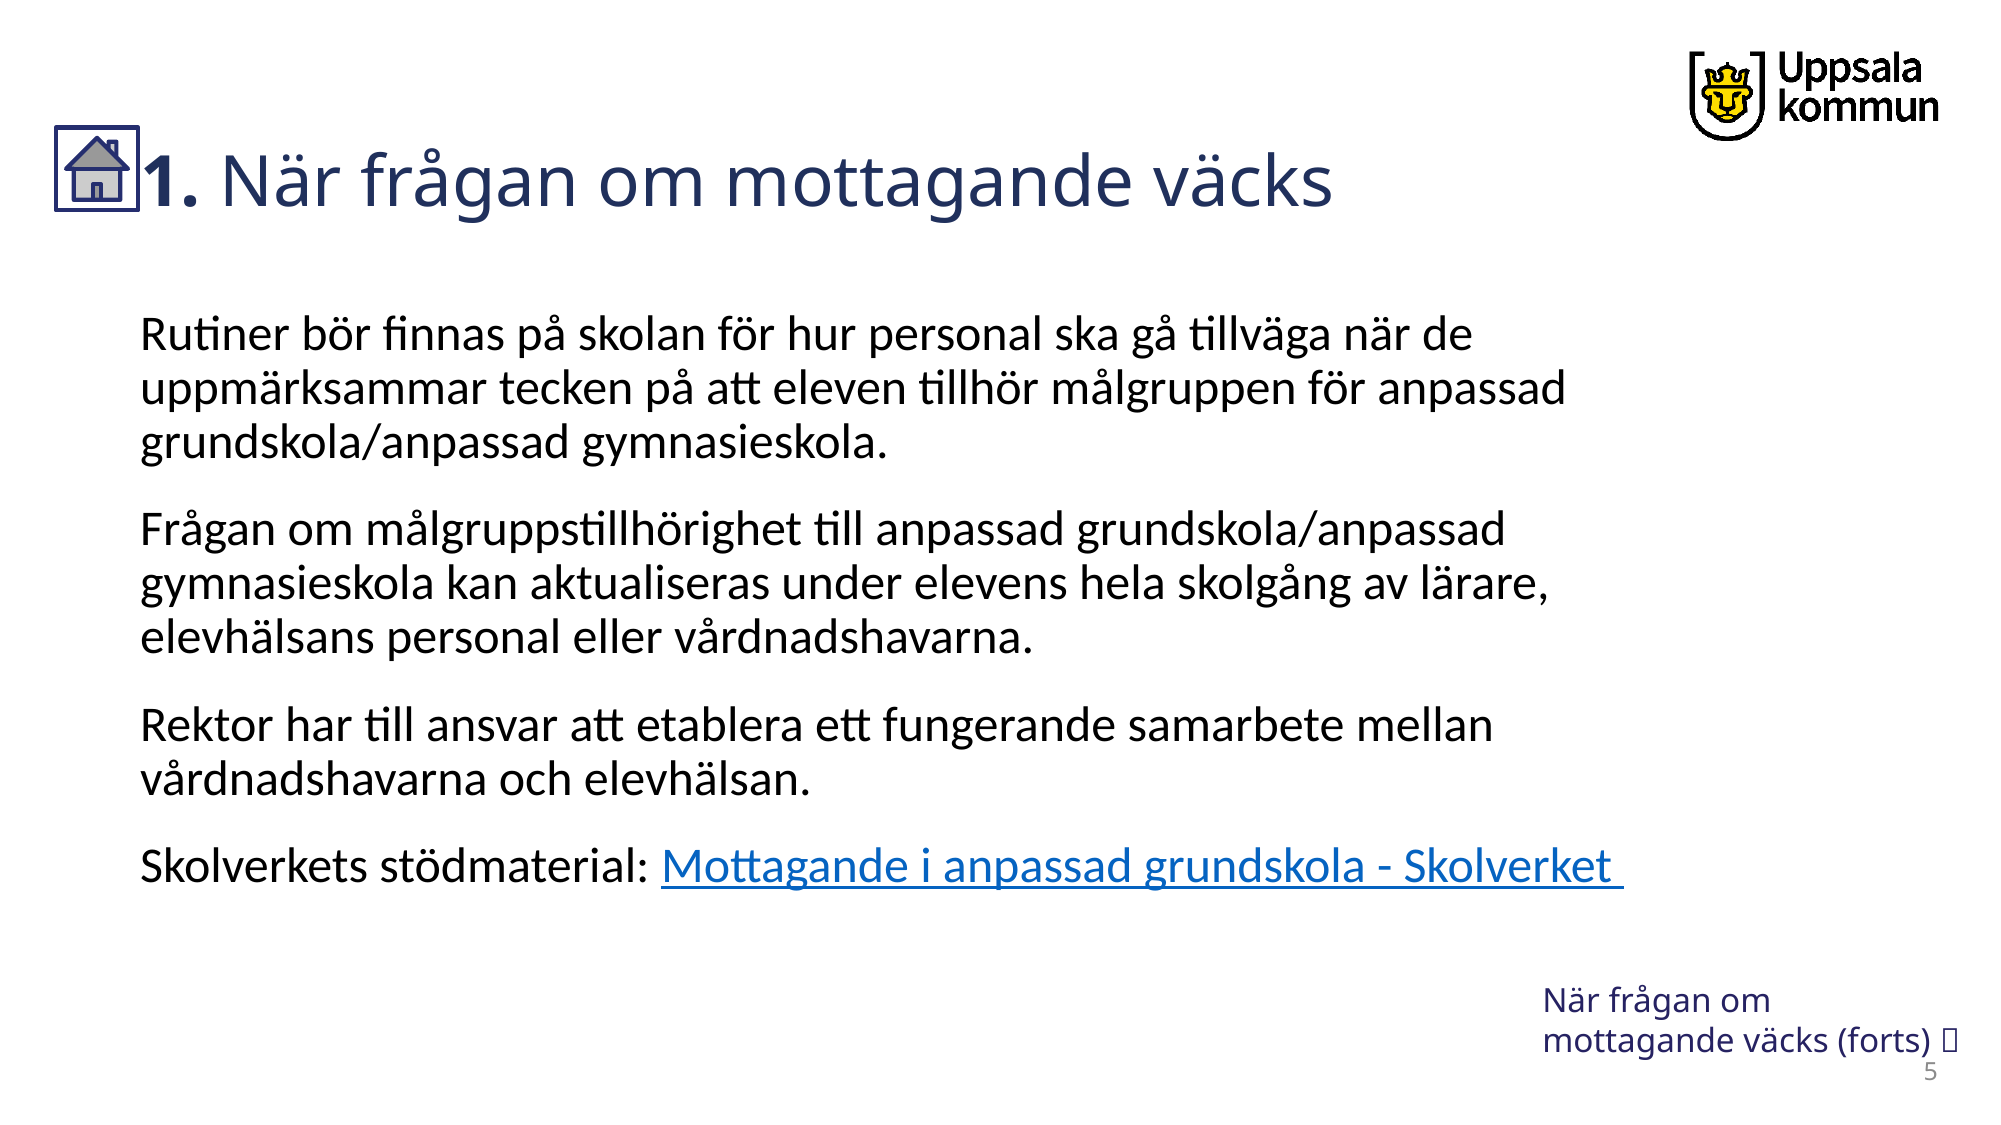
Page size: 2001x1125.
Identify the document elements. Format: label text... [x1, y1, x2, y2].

text_box [54, 125, 140, 212]
slide_number 5 [1502, 1042, 1953, 1103]
list Rutiner bör finnas på skolan för hur personal ska gå tillväga när de uppmärksammar tecken på att eleven tillhör målgruppen för anpassad grundskola/anpassad gymnasieskola. Frågan om målgruppstillhörighet till anpassad grundskola/anpassad gymnasieskola kan aktualiseras under elevens hela skolgång av lärare, elevhälsans personal eller vårdnadshavarna. Rektor har till ansvar att etablera ett fungerande samarbete mellan vårdnadshavarna och elevhälsan. Skolverkets stödmaterial: Mottagande i anpassad grundskola - Skolverket [125, 299, 1663, 897]
picture [1674, 36, 1953, 156]
text_box När frågan om mottagande väcks (forts)  [1527, 971, 1978, 1072]
title 1. När frågan om mottagande väcks [125, 116, 1663, 230]
